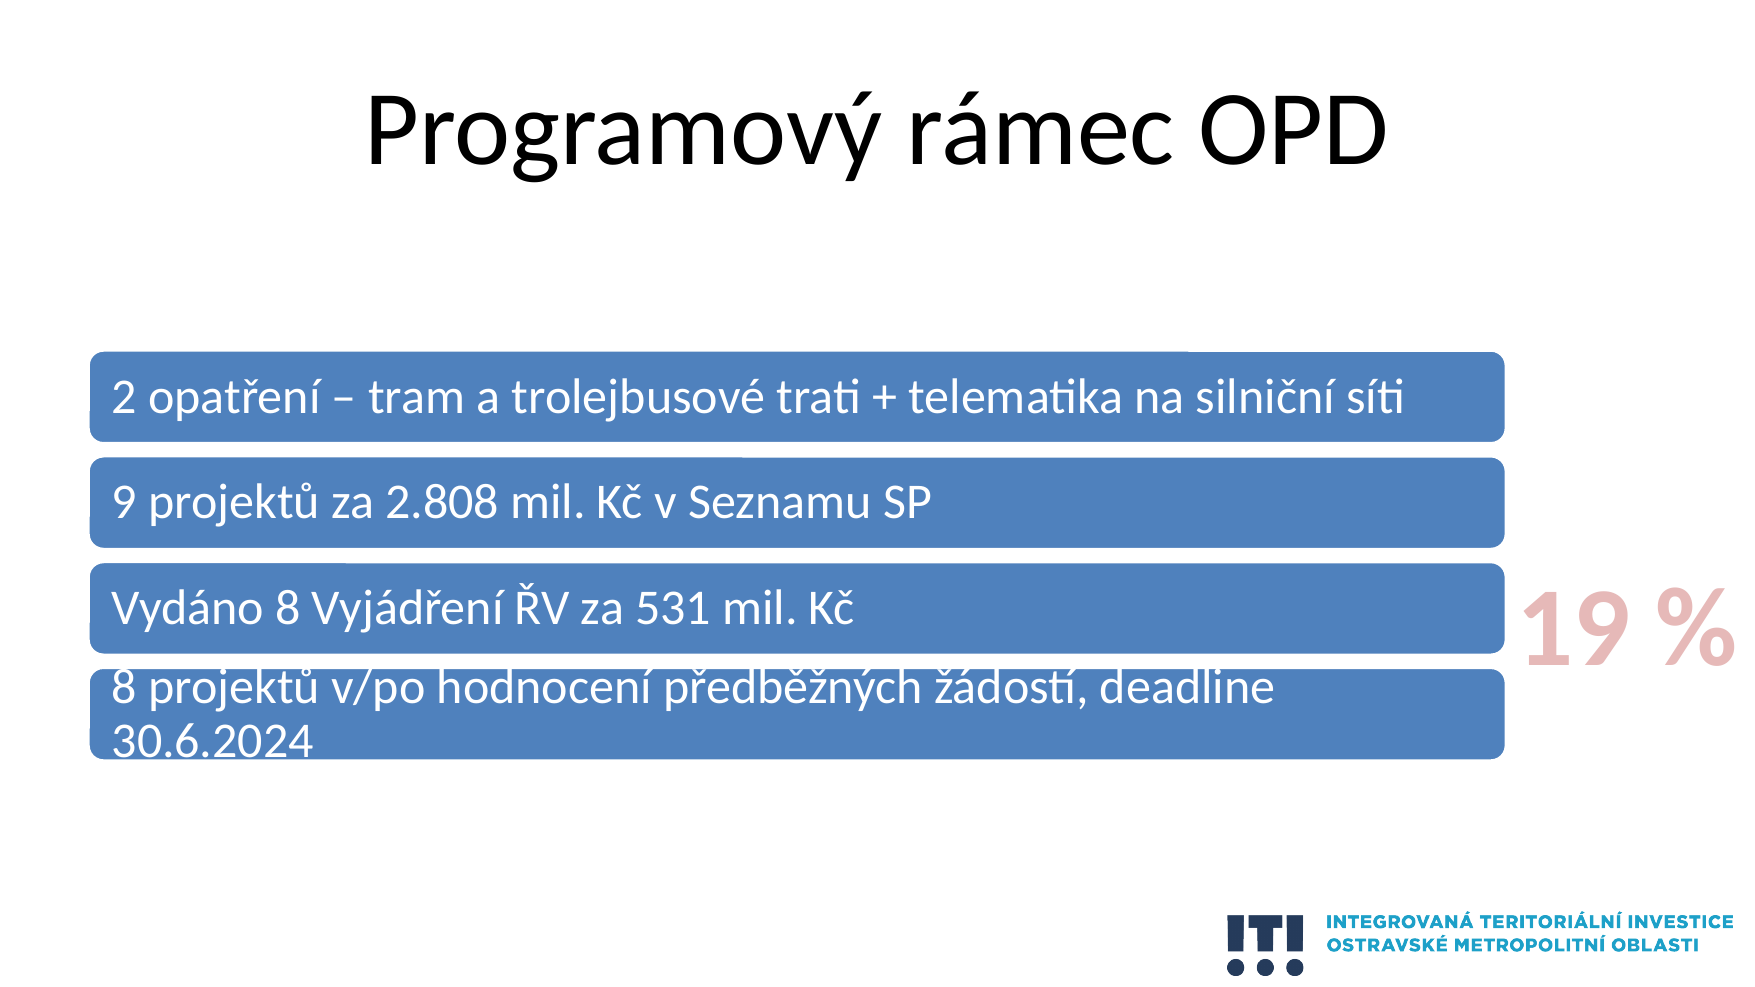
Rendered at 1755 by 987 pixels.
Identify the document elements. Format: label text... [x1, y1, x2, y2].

text_box 19 % [1511, 545, 1753, 696]
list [87, 229, 1507, 882]
title Programový rámec OPD [87, 39, 1667, 204]
picture [1227, 911, 1733, 977]
